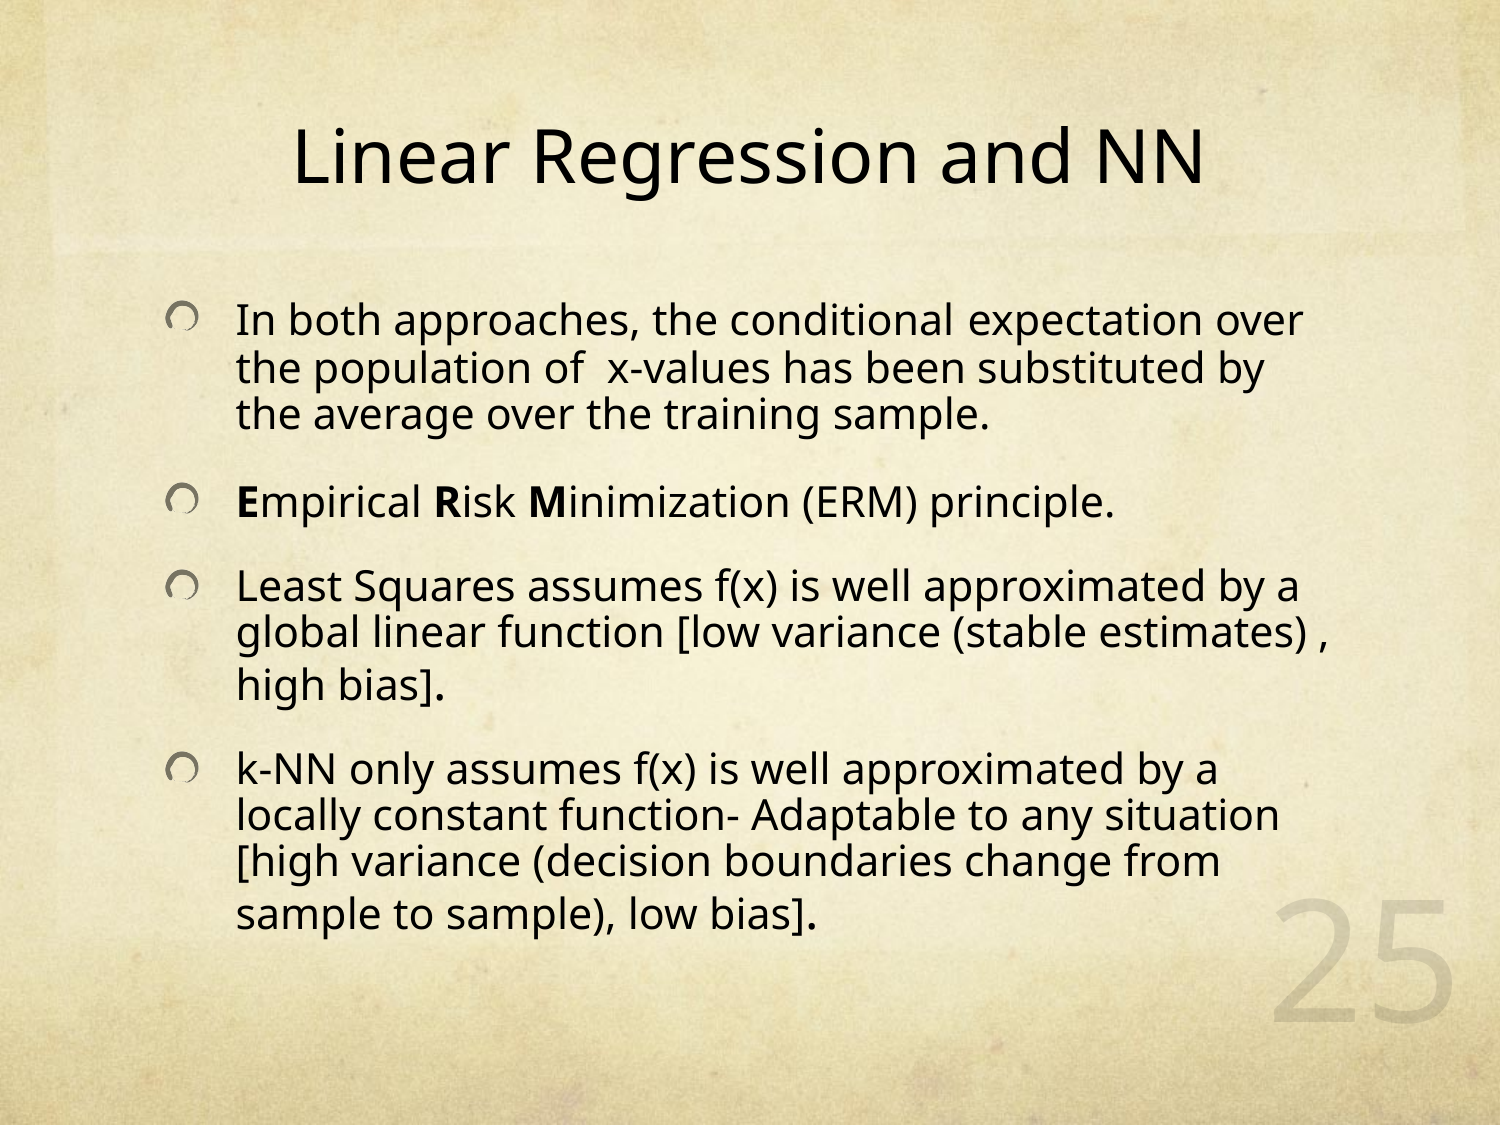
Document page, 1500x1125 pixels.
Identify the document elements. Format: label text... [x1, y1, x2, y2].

title Linear Regression and NN [150, 82, 1350, 225]
list In both approaches, the conditional expectation over the population of x-values has been substituted by the average over the training sample. Empirical Risk Minimization (ERM) principle. Least Squares assumes f(x) is well approximated by a global linear function [low variance (stable estimates) , high bias]. k-NN only assumes f(x) is well approximated by a locally constant function- Adaptable to any situation [high variance (decision boundaries change from sample to sample), low bias]. [150, 284, 1350, 950]
picture [0, 0, 1500, 1125]
slide_number 25 [1233, 898, 1478, 1038]
